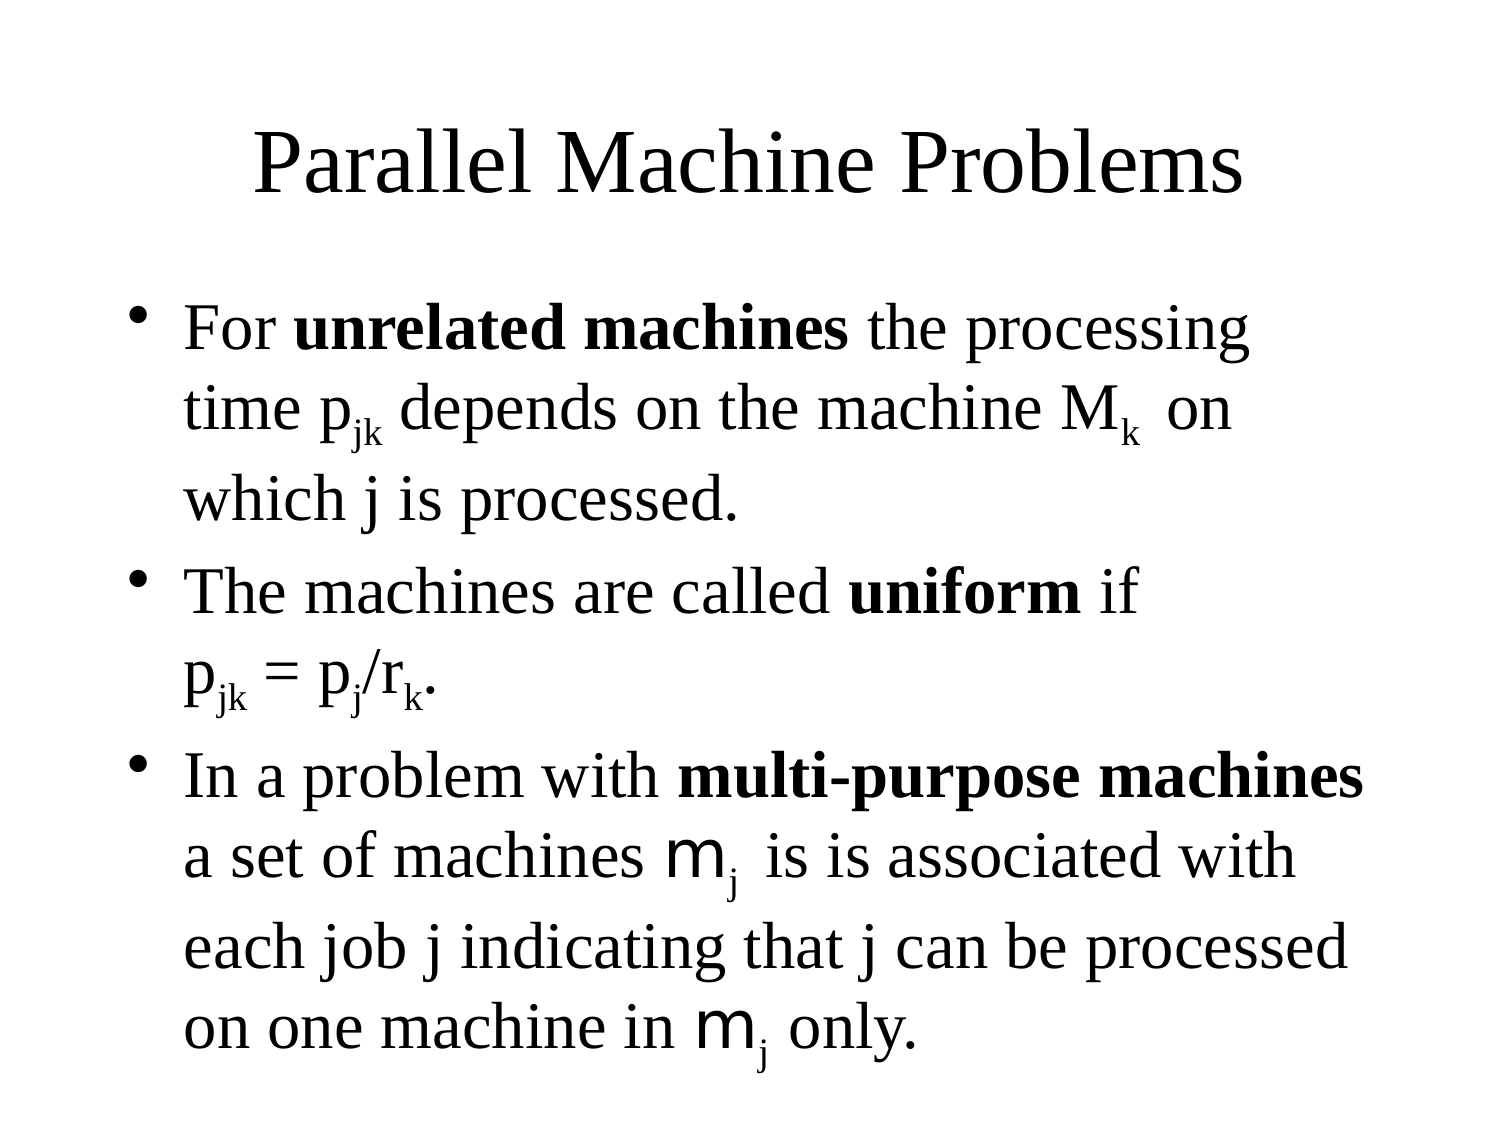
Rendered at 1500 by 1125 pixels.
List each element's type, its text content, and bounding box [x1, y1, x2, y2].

title Parallel Machine Problems [112, 62, 1388, 250]
list For unrelated machines the processing time pjk depends on the machine Mk on which j is processed. The machines are called uniform if pjk = pj/rk. In a problem with multi-purpose machines a set of machines mj is is associated with each job j indicating that j can be processed on one machine in mj only. [112, 275, 1388, 950]
